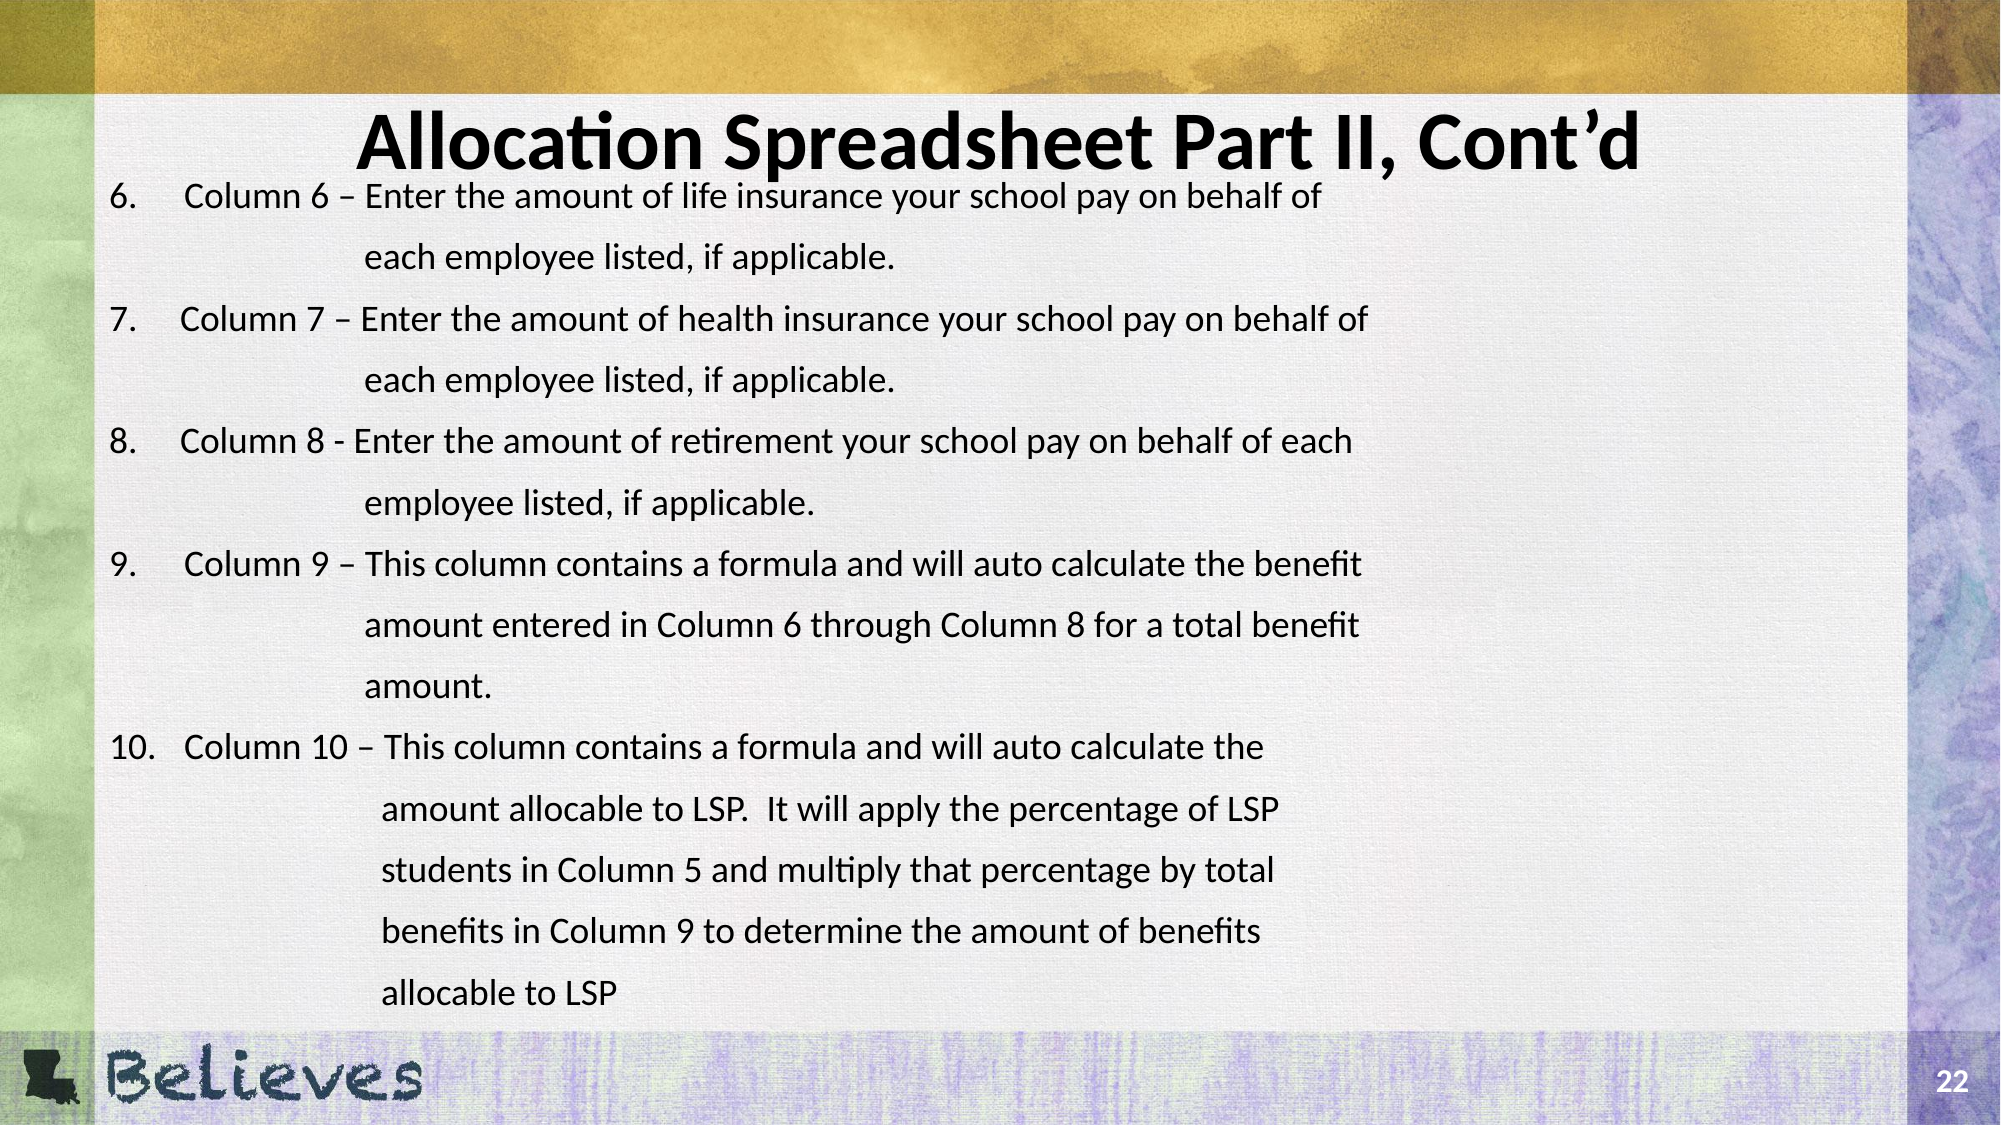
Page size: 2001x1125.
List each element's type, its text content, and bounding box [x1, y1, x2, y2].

picture [0, 0, 2001, 1125]
title Allocation Spreadsheet Part II, Cont’d [94, 43, 1906, 161]
list Column 6 – Enter the amount of life insurance your school pay on behalf of each employee listed, if applicable. 7. Column 7 – Enter the amount of health insurance your school pay on behalf of each employee listed, if applicable. 8. Column 8 - Enter the amount of retirement your school pay on behalf of each employee listed, if applicable. Column 9 – This column contains a formula and will auto calculate the benefit amount entered in Column 6 through Column 8 for a total benefit amount. Column 10 – This column contains a formula and will auto calculate the amount allocable to LSP. It will apply the percentage of LSP students in Column 5 and multiply that percentage by total benefits in Column 9 to determine the amount of benefits allocable to LSP [94, 161, 1906, 897]
